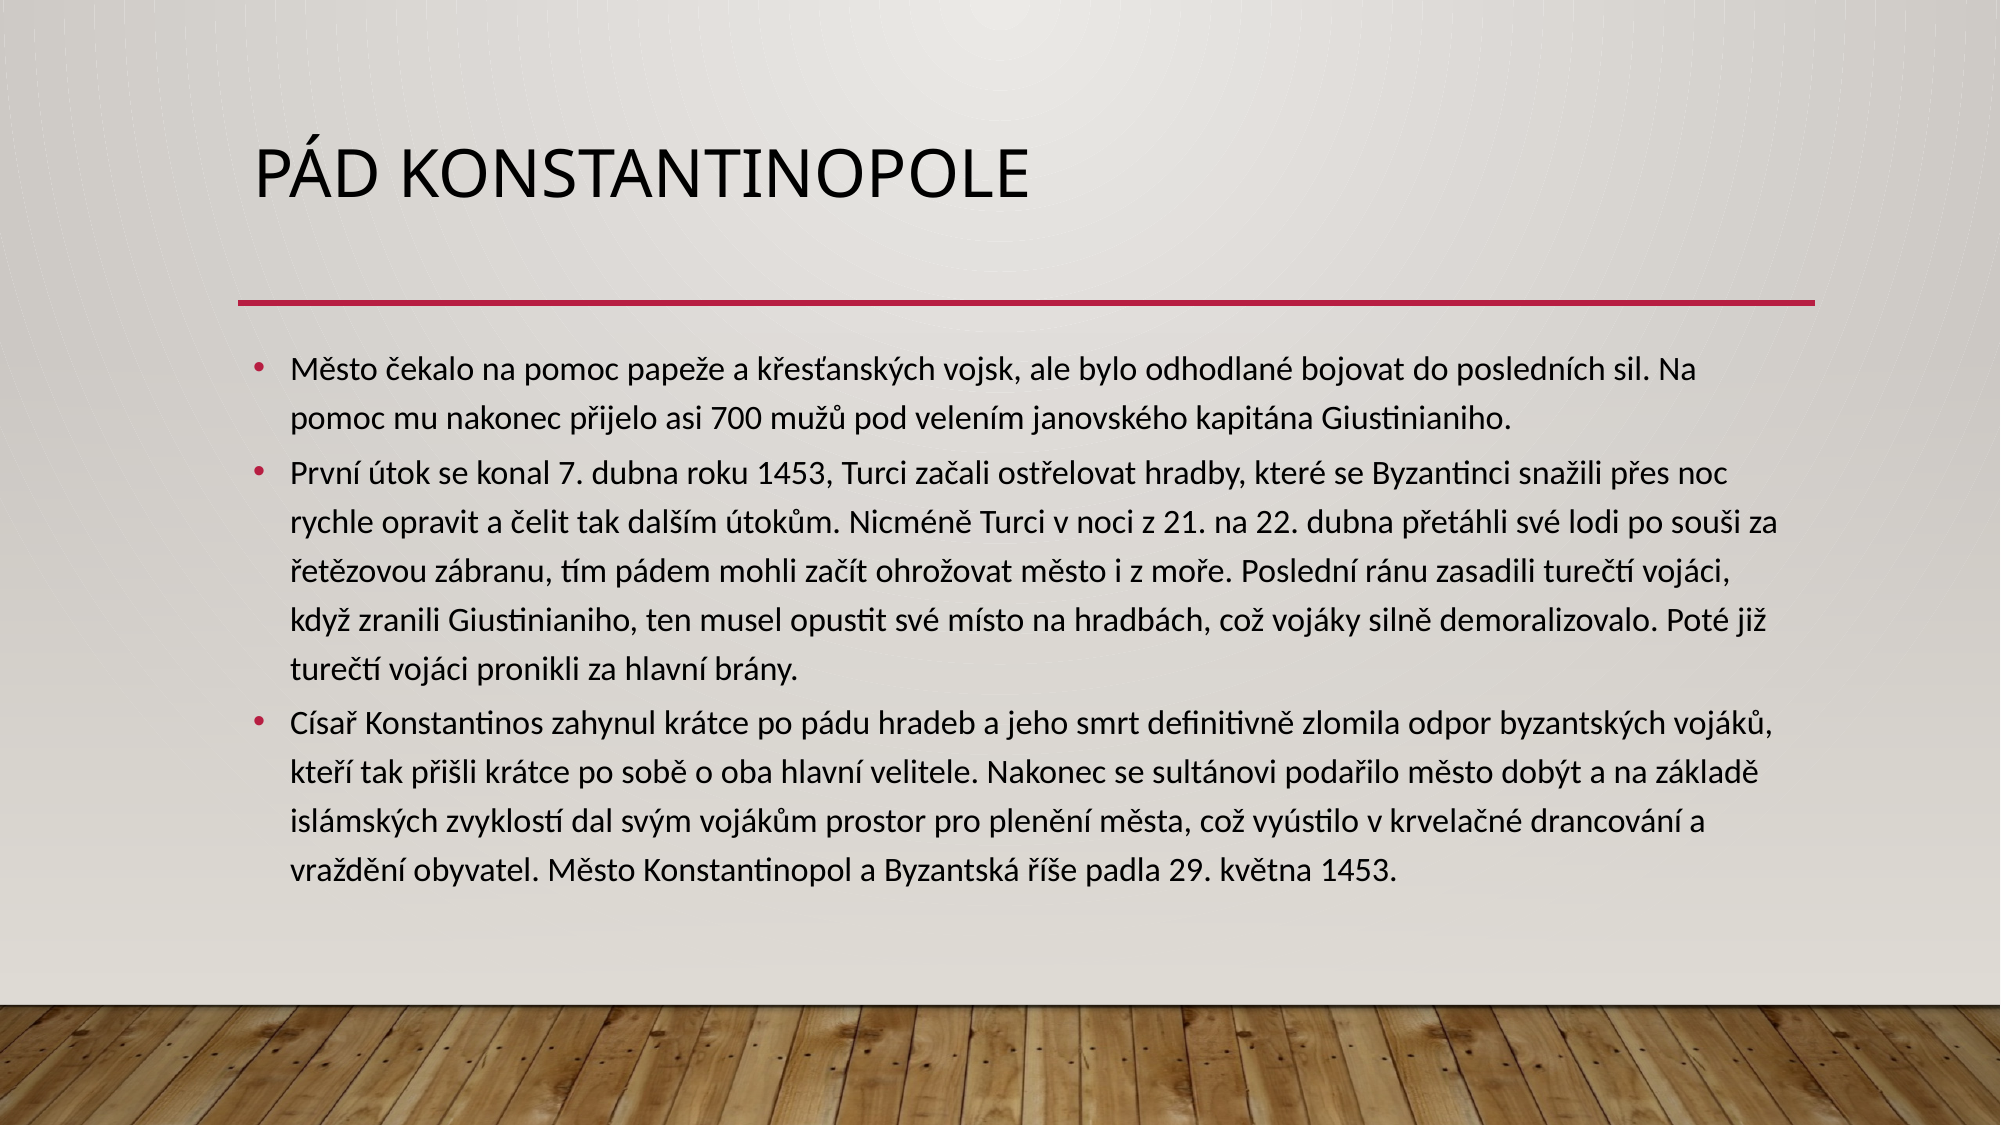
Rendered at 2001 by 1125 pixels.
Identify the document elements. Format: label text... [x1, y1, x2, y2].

list Město čekalo na pomoc papeže a křesťanských vojsk, ale bylo odhodlané bojovat do posledních sil. Na pomoc mu nakonec přijelo asi 700 mužů pod velením janovského kapitána Giustinianiho. První útok se konal 7. dubna roku 1453, Turci začali ostřelovat hradby, které se Byzantinci snažili přes noc rychle opravit a čelit tak dalším útokům. Nicméně Turci v noci z 21. na 22. dubna přetáhli své lodi po souši za řetězovou zábranu, tím pádem mohli začít ohrožovat město i z moře. Poslední ránu zasadili turečtí vojáci, když zranili Giustinianiho, ten musel opustit své místo na hradbách, což vojáky silně demoralizovalo. Poté již turečtí vojáci pronikli za hlavní brány. Císař Konstantinos zahynul krátce po pádu hradeb a jeho smrt definitivně zlomila odpor byzantských vojáků, kteří tak přišli krátce po sobě o oba hlavní velitele. Nakonec se sultánovi podařilo město dobýt a na základě islámských zvyklostí dal svým vojákům prostor pro plenění města, což vyústilo v krvelačné drancování a vraždění obyvatel. Město Konstantinopol a Byzantská říše padla 29. května 1453. [238, 330, 1814, 897]
picture [0, 1005, 2000, 1125]
title Pád konstantinopole [238, 131, 1814, 305]
